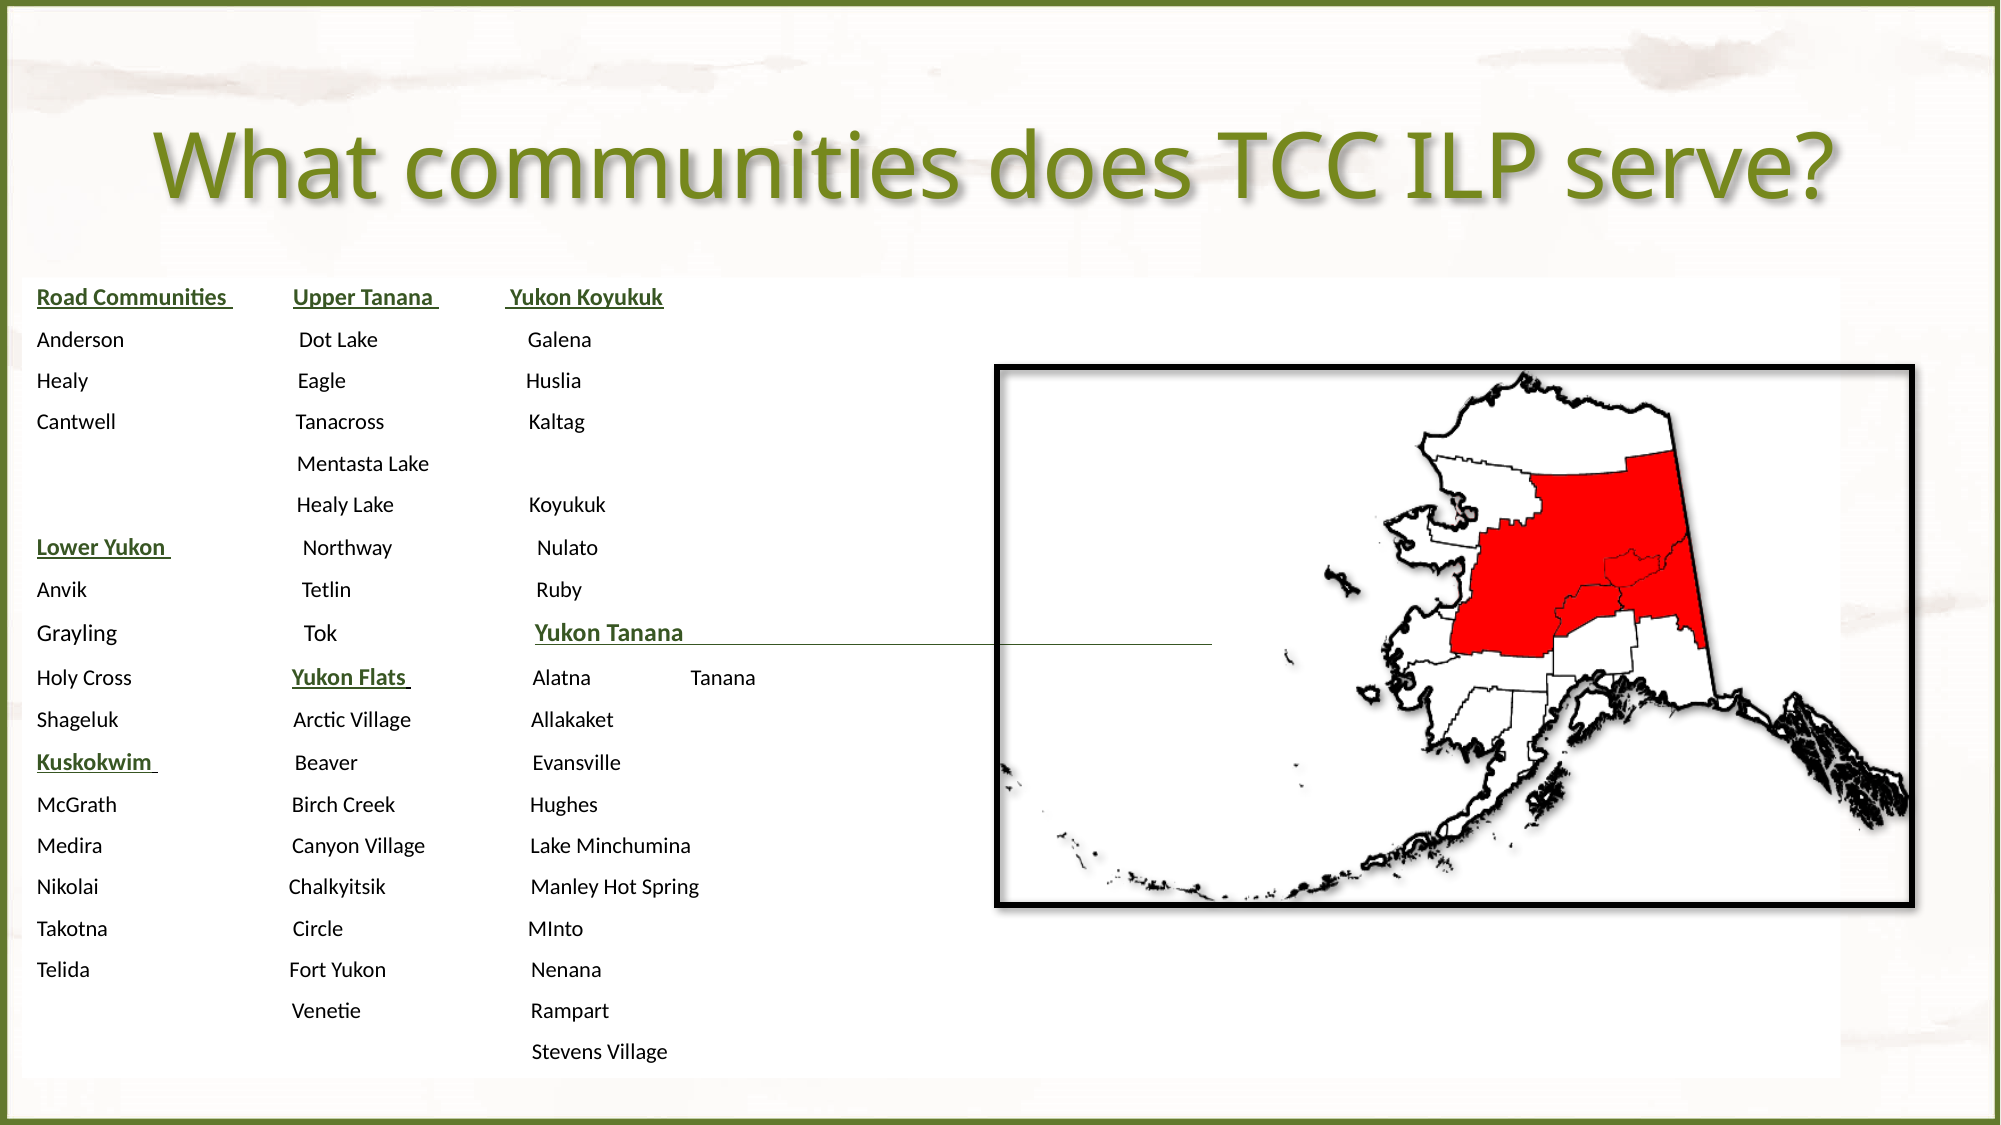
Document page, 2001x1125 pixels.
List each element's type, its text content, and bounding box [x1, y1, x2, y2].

title What communities does TCC ILP serve? [137, 59, 1863, 278]
list Road Communities Upper Tanana Yukon Koyukuk Anderson Dot Lake Galena Healy Eagle Huslia Cantwell Tanacross Kaltag Mentasta Lake Healy Lake Koyukuk Lower Yukon Northway Nulato Anvik Tetlin Ruby Grayling Tok Yukon Tanana Holy Cross Yukon Flats Alatna Tanana Shageluk Arctic Village Allakaket Kuskokwim Beaver Evansville McGrath Birch Creek Hughes Medira Canyon Village Lake Minchumina Nikolai Chalkyitsik Manley Hot Spring Takotna Circle MInto Telida Fort Yukon Nenana Venetie Rampart Stevens Village [21, 277, 1841, 1079]
picture [0, 0, 2001, 1125]
